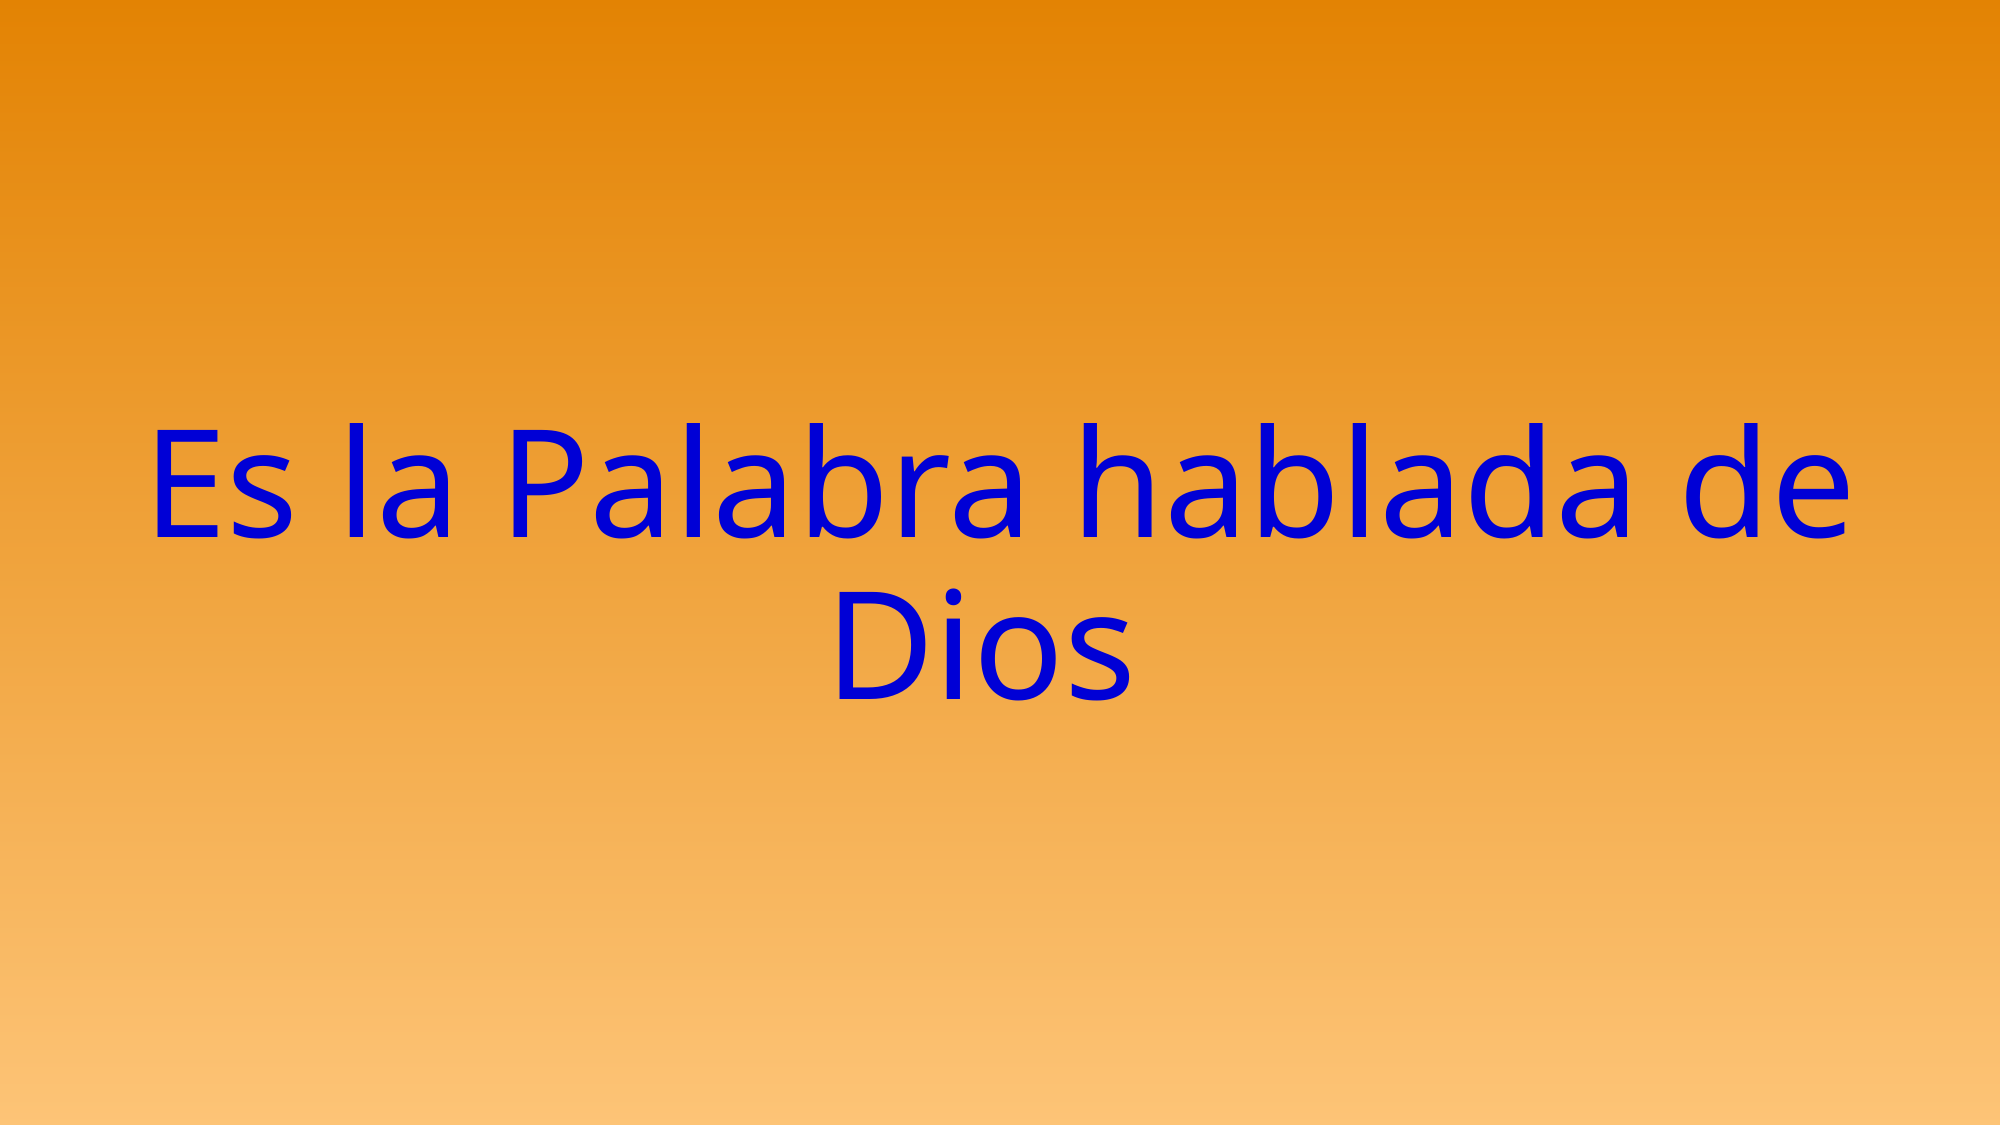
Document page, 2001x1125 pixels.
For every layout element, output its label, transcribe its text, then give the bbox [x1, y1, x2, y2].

title Es la Palabra hablada de Dios [35, 385, 1965, 740]
